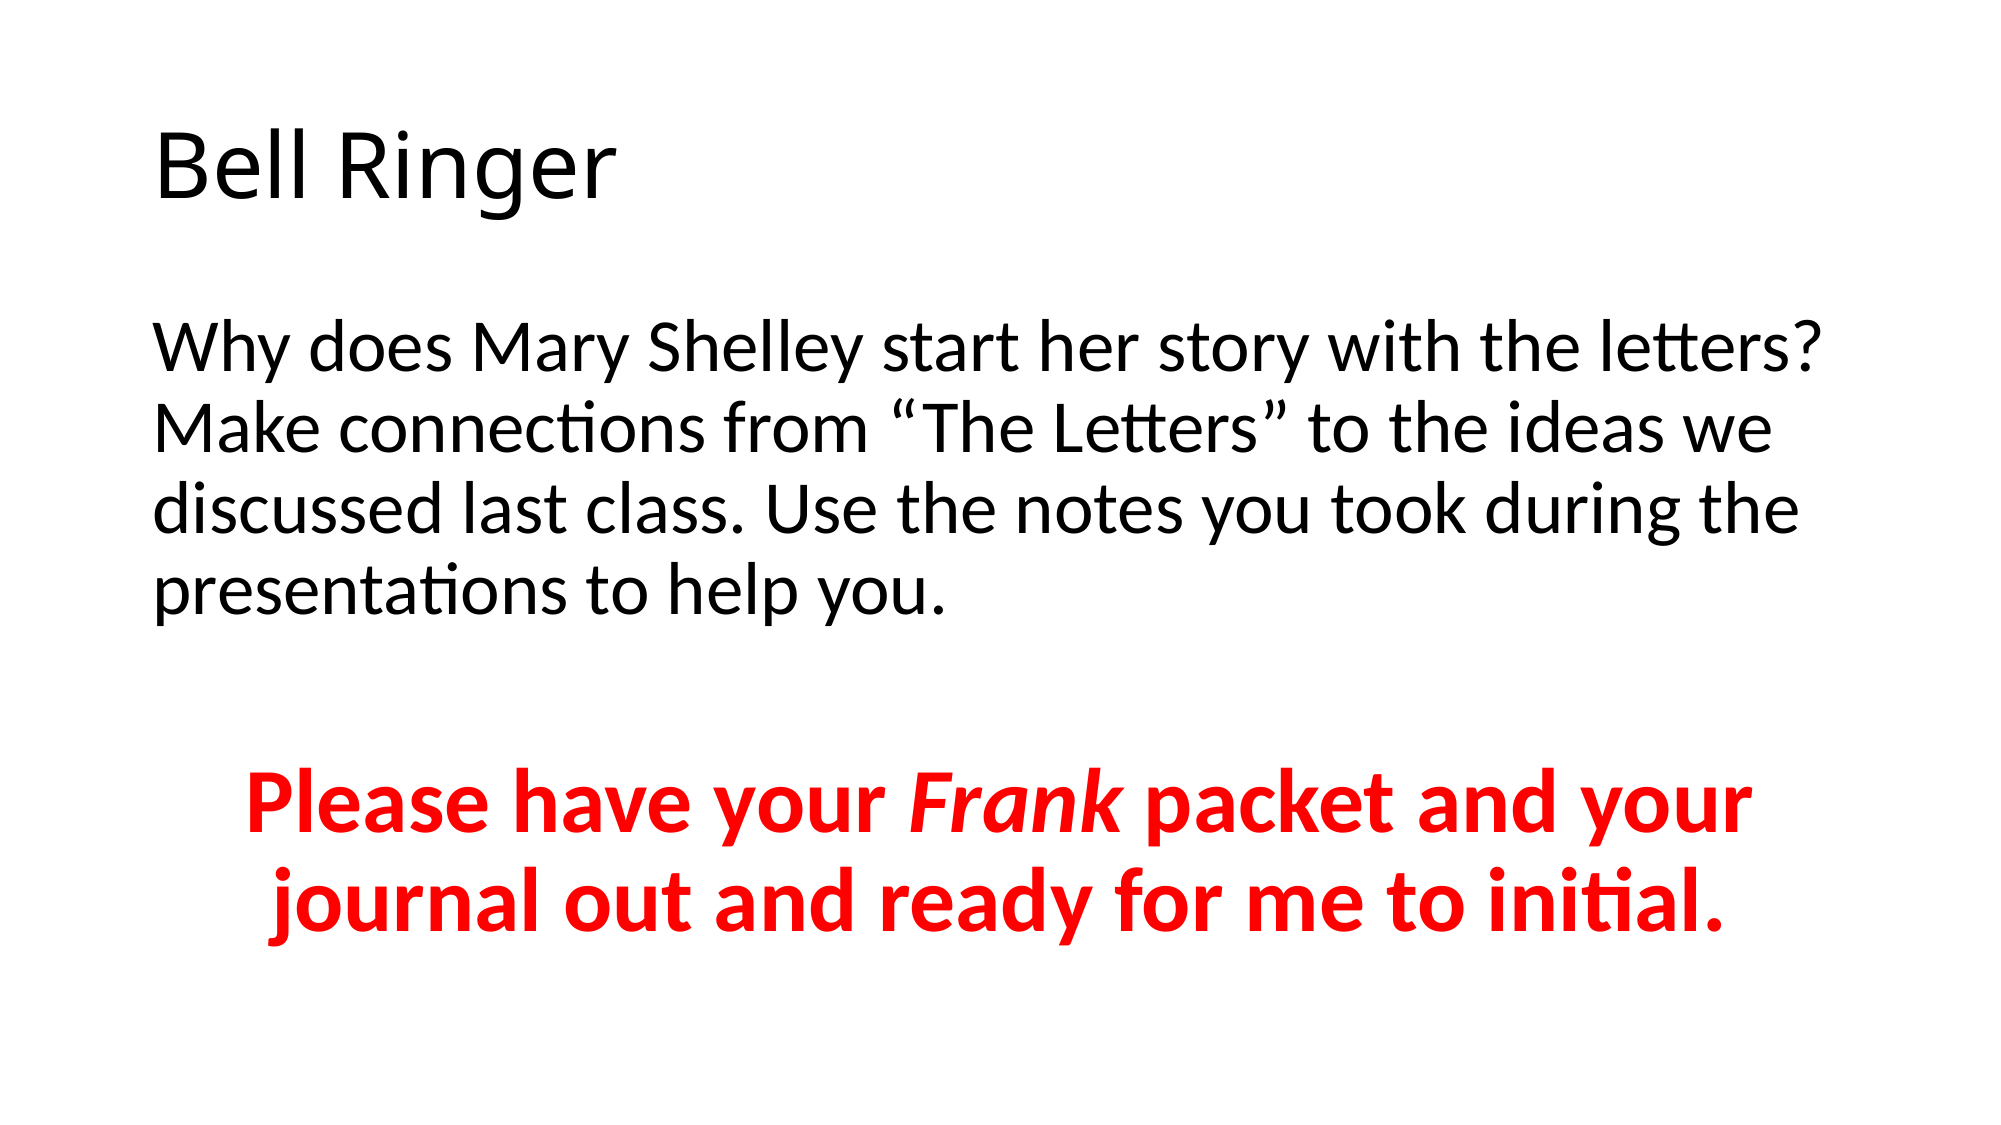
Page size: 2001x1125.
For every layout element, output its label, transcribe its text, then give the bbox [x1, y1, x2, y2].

title Bell Ringer [137, 59, 1863, 278]
list Why does Mary Shelley start her story with the letters? Make connections from “The Letters” to the ideas we discussed last class. Use the notes you took during the presentations to help you. Please have your Frank packet and your journal out and ready for me to initial. [137, 299, 1863, 1014]
